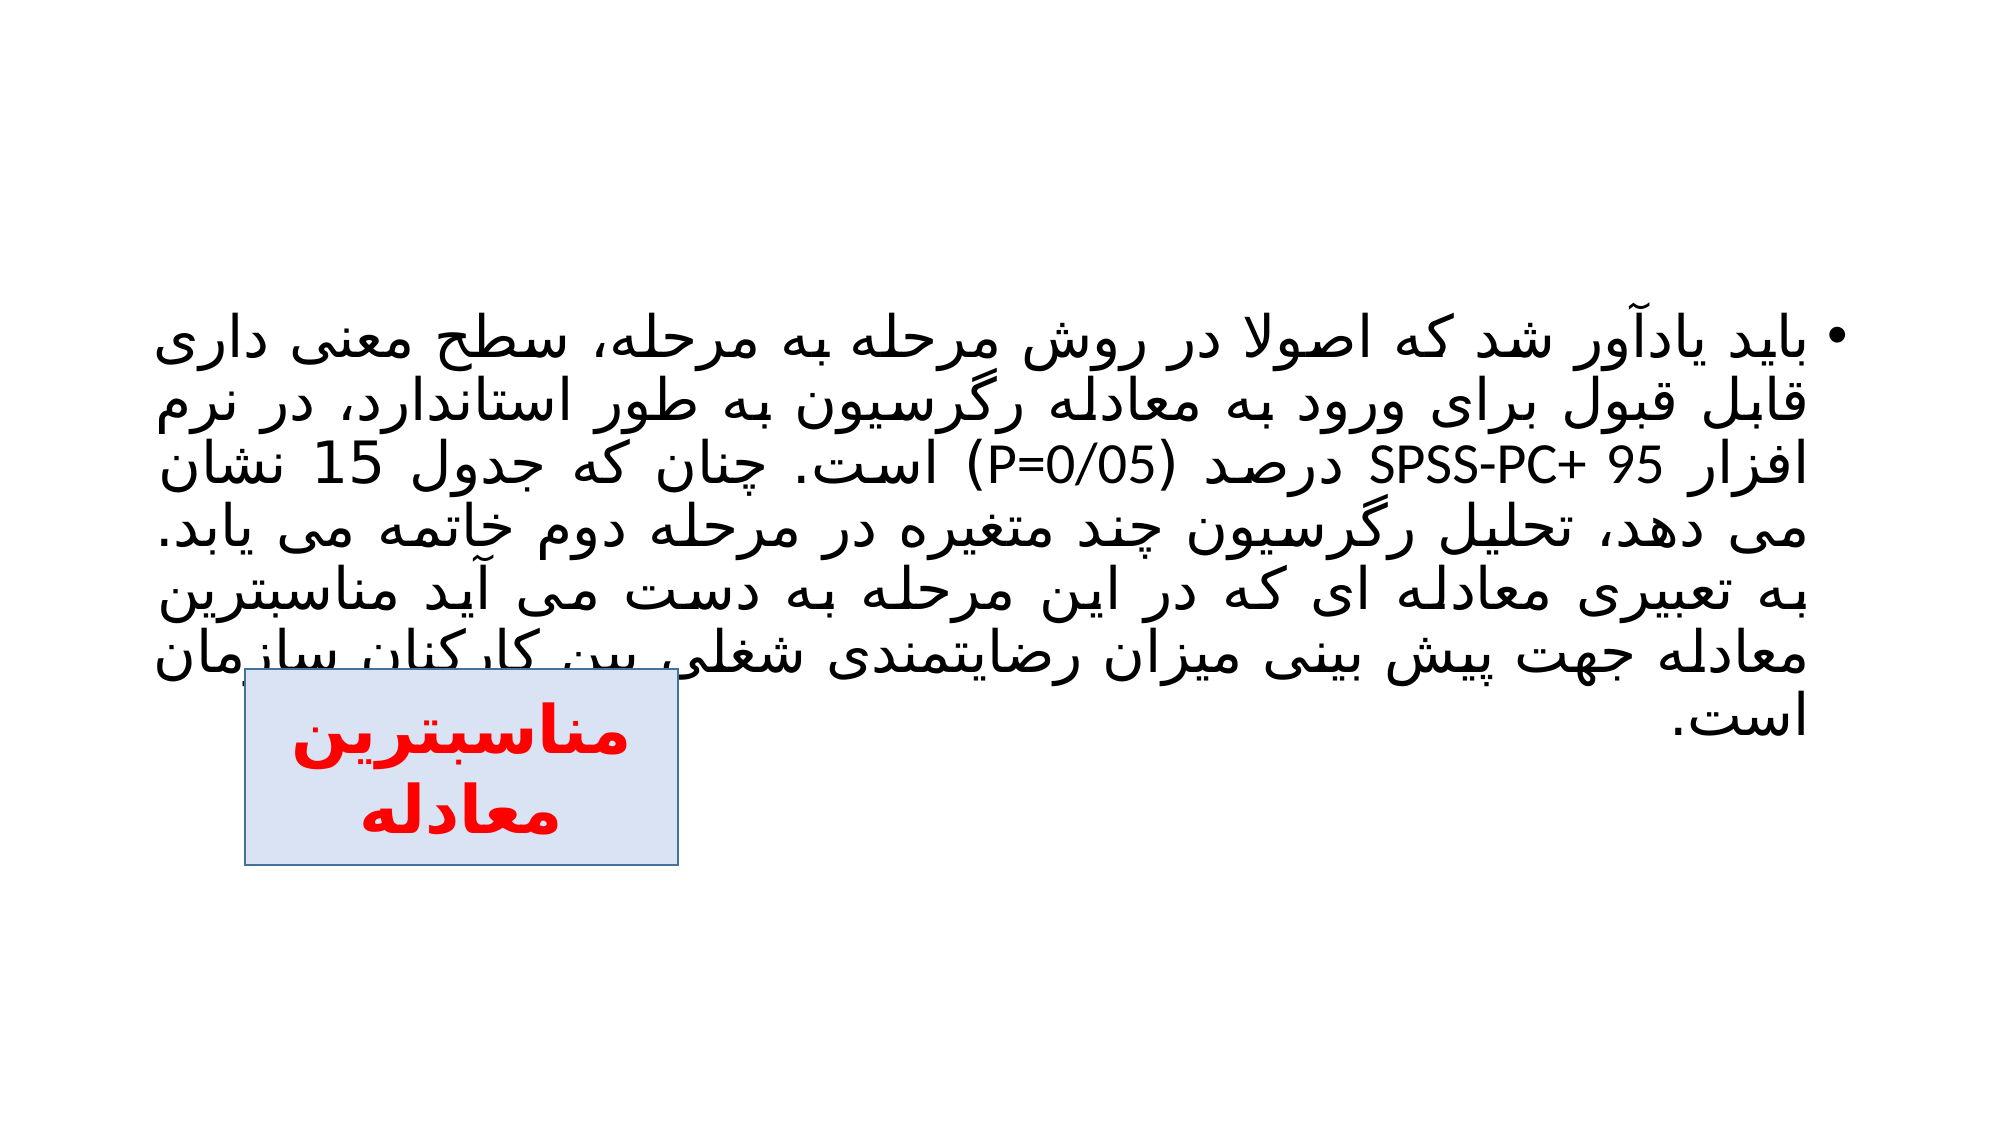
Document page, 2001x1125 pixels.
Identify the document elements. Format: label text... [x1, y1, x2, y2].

text_box مناسبترین معادله [244, 668, 679, 866]
list باید یادآور شد که اصولا در روش مرحله به مرحله، سطح معنی داری قابل قبول برای ورود به معادله رگرسیون به طور استاندارد، در نرم افزار SPSS-PC+ 95 درصد (P=0/05) است. چنان که جدول 15 نشان می دهد، تحلیل رگرسیون چند متغیره در مرحله دوم خاتمه می یابد. به تعبیری معادله ای که در این مرحله به دست می آید مناسبترین معادله جهت پیش بینی میزان رضایتمندی شغلی بین کارکنان سازمان است. [137, 299, 1863, 1014]
